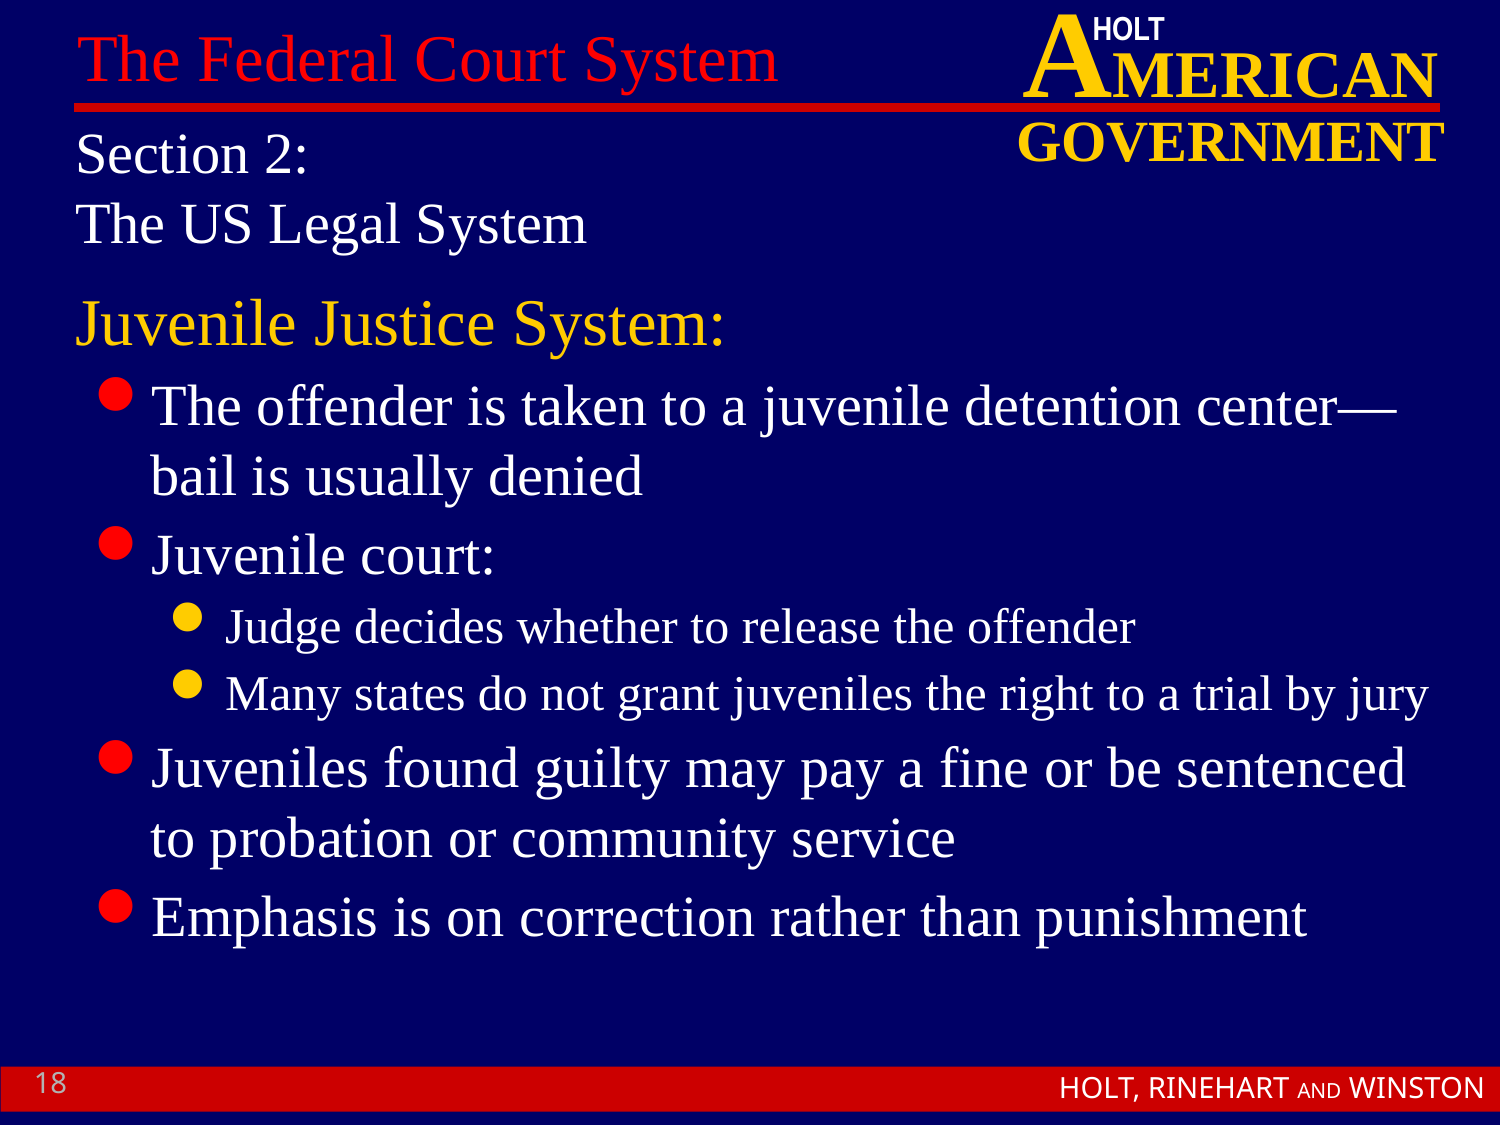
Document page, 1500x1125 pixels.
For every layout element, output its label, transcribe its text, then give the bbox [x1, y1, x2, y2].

list Juvenile Justice System: The offender is taken to a juvenile detention center—bail is usually denied Juvenile court: Judge decides whether to release the offender Many states do not grant juveniles the right to a trial by jury Juveniles found guilty may pay a fine or be sentenced to probation or community service Emphasis is on correction rather than punishment [75, 270, 1450, 975]
slide_number 18 [18, 1066, 332, 1112]
title Section 2: The US Legal System [75, 112, 1425, 263]
